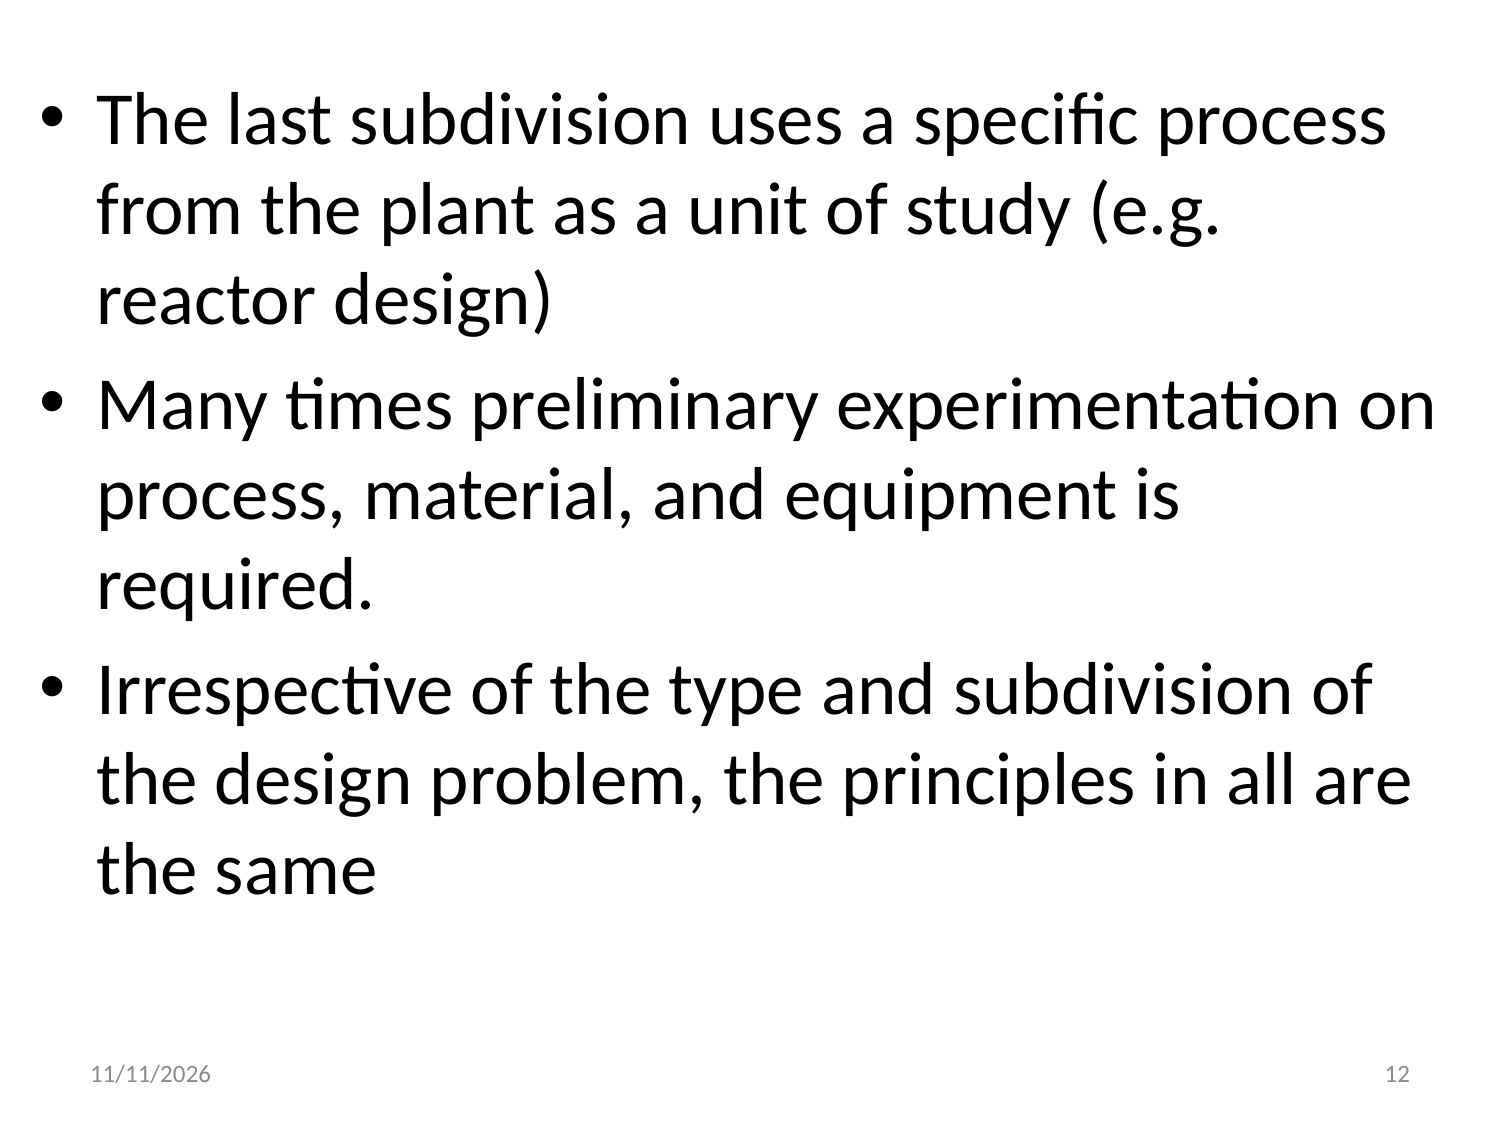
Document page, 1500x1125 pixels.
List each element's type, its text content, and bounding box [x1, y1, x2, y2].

slide_number 12 [1074, 1042, 1425, 1103]
list The last subdivision uses a specific process from the plant as a unit of study (e.g. reactor design) Many times preliminary experimentation on process, material, and equipment is required. Irrespective of the type and subdivision of the design problem, the principles in all are the same [24, 62, 1463, 1025]
slide_number 14-Oct-21 [75, 1042, 425, 1103]
